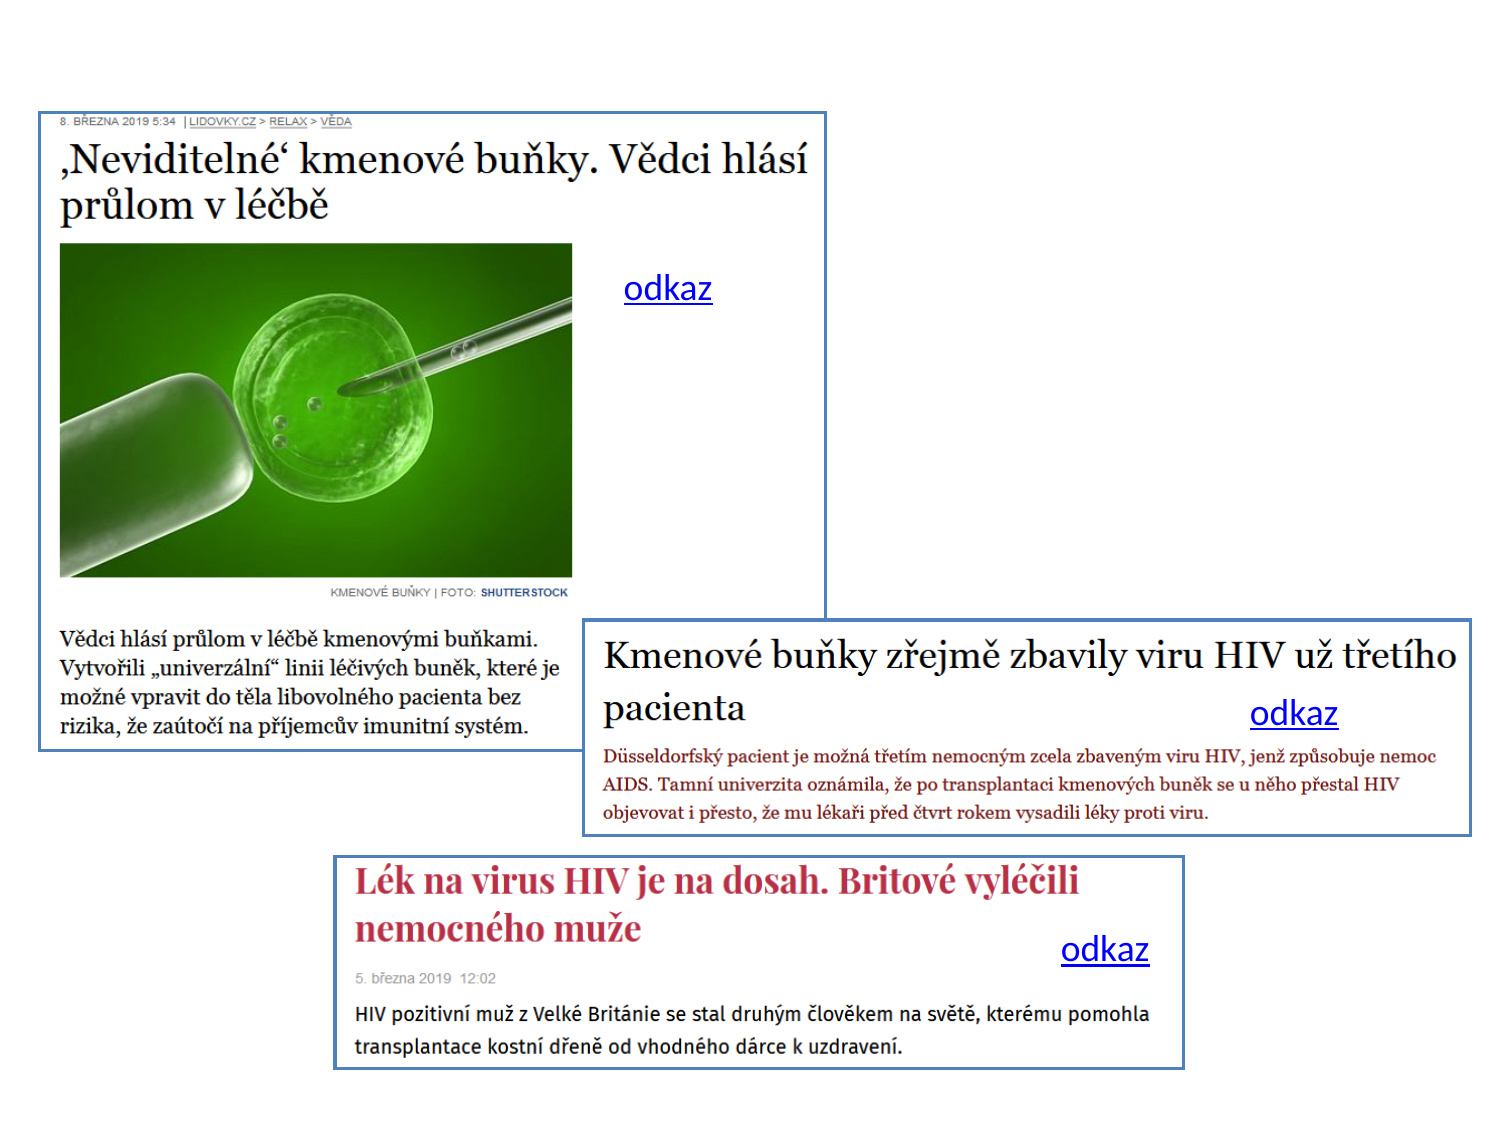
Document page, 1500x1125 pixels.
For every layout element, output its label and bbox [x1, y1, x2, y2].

picture [41, 113, 1470, 835]
picture [336, 857, 1183, 1068]
